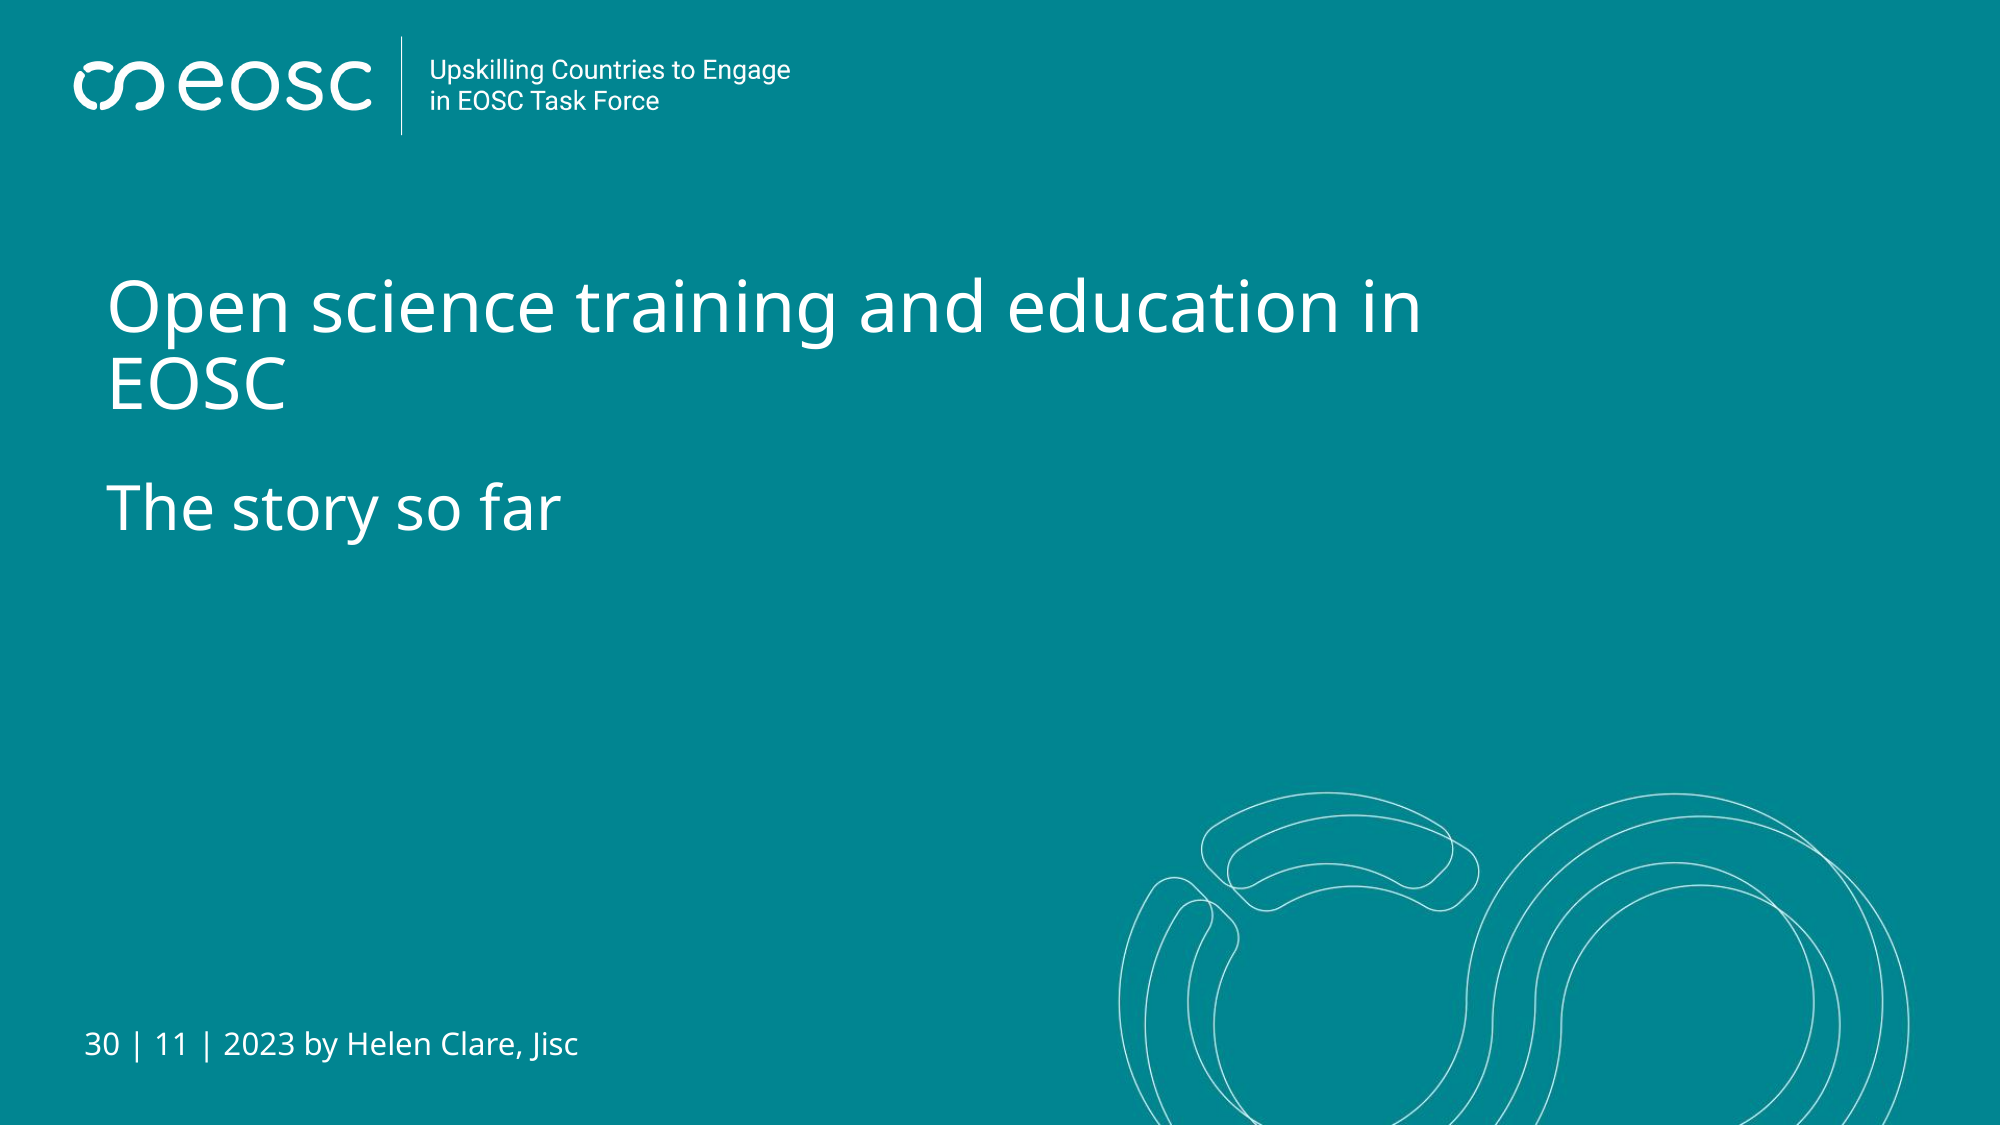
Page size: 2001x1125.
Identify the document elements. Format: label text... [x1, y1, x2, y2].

picture [0, 0, 2000, 1125]
title Open science training and education in EOSC [91, 262, 1592, 433]
footer 30 | 11 | 2023 by Helen Clare, Jisc [69, 1012, 745, 1073]
subtitle The story so far [91, 469, 1592, 612]
